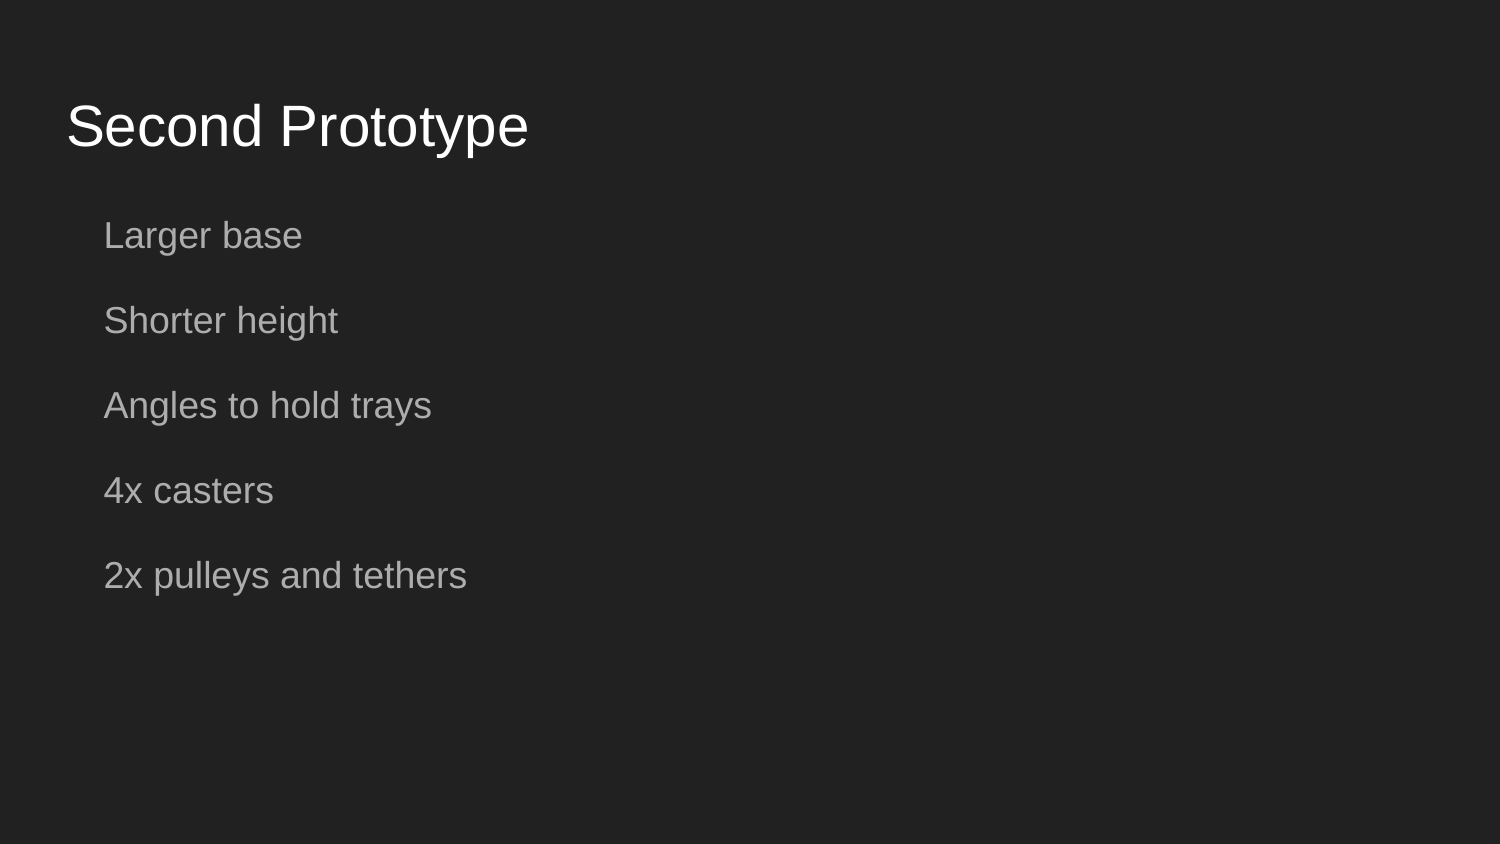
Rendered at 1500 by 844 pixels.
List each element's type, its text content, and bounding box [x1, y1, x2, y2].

title Second Prototype [51, 72, 1449, 167]
list Larger base Shorter height Angles to hold trays 4x casters 2x pulleys and tethers [51, 189, 1449, 750]
